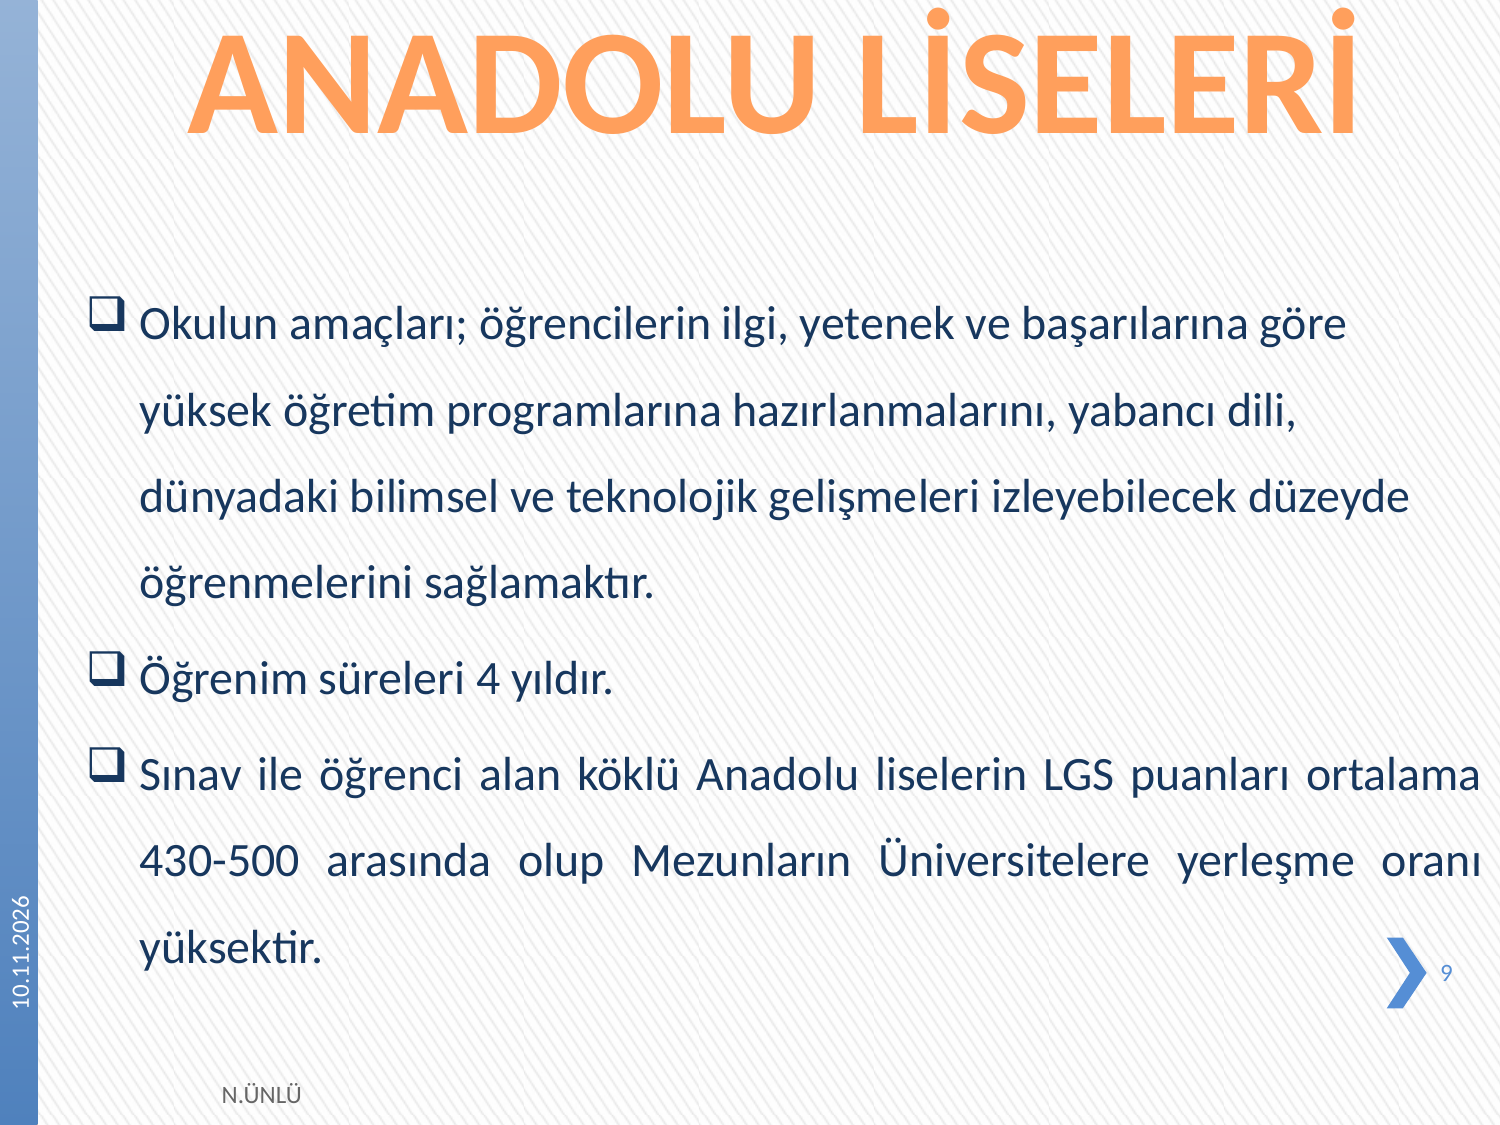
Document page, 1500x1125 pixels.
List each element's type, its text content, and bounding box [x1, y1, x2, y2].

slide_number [0, 594, 38, 1026]
list Okulun amaçları; öğrencilerin ilgi, yetenek ve başarılarına göre yüksek öğretim programlarına hazırlanmalarını, yabancı dili, dünyadaki bilimsel ve teknolojik gelişmeleri izleyebilecek düzeyde öğrenmelerini sağlamaktır. Öğrenim süreleri 4 yıldır. Sınav ile öğrenci alan köklü Anadolu liselerin LGS puanları ortalama 430-500 arasında olup Mezunların Üniversitelere yerleşme oranı yüksektir. [70, 255, 1500, 987]
title ANADOLU LİSELERİ [100, 15, 1453, 172]
slide_number 9 [1425, 941, 1488, 1002]
footer N.ÜNLÜ [206, 1074, 1382, 1113]
